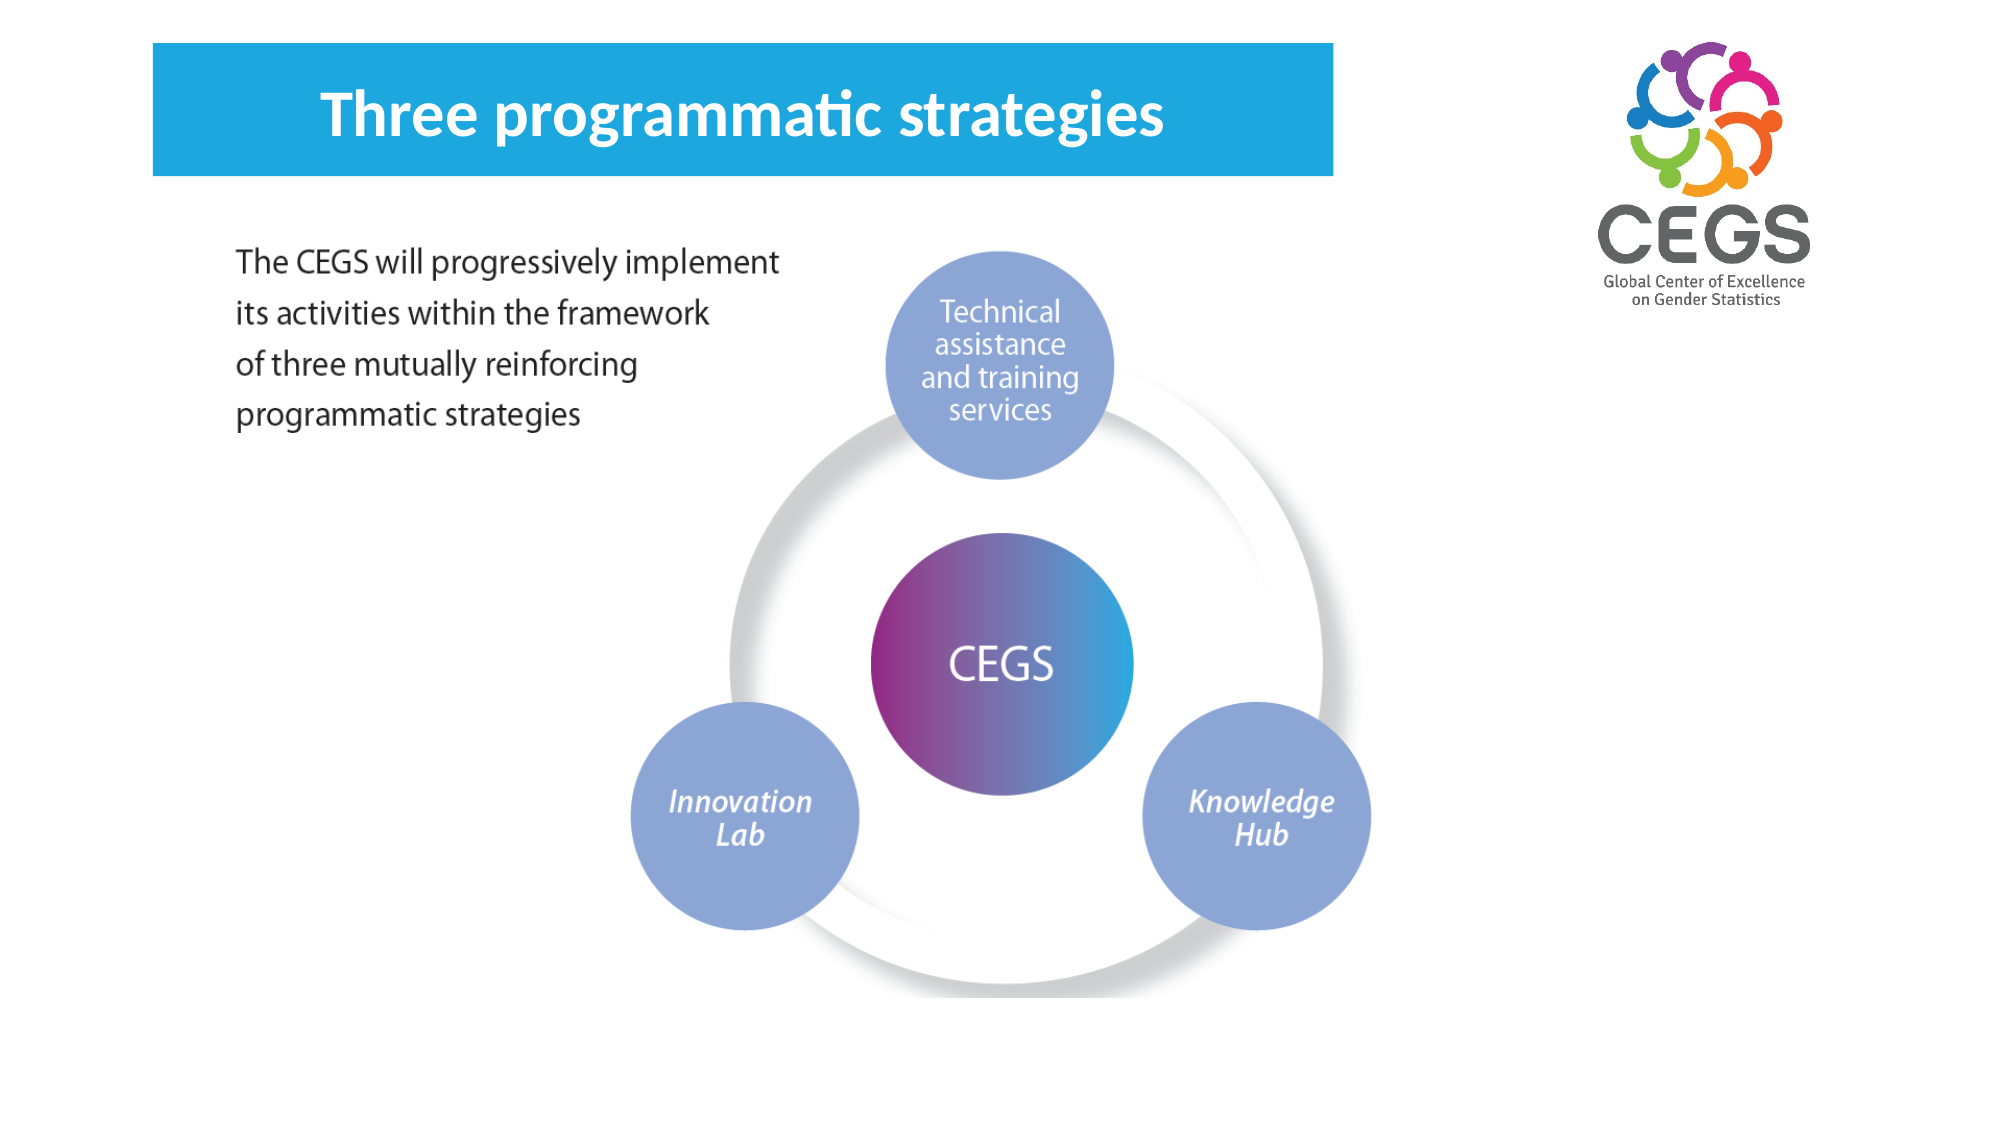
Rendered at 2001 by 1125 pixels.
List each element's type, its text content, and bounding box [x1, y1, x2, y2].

text_box Three programmatic strategies [152, 42, 1334, 177]
picture [1598, 42, 1810, 305]
picture [221, 236, 1374, 998]
